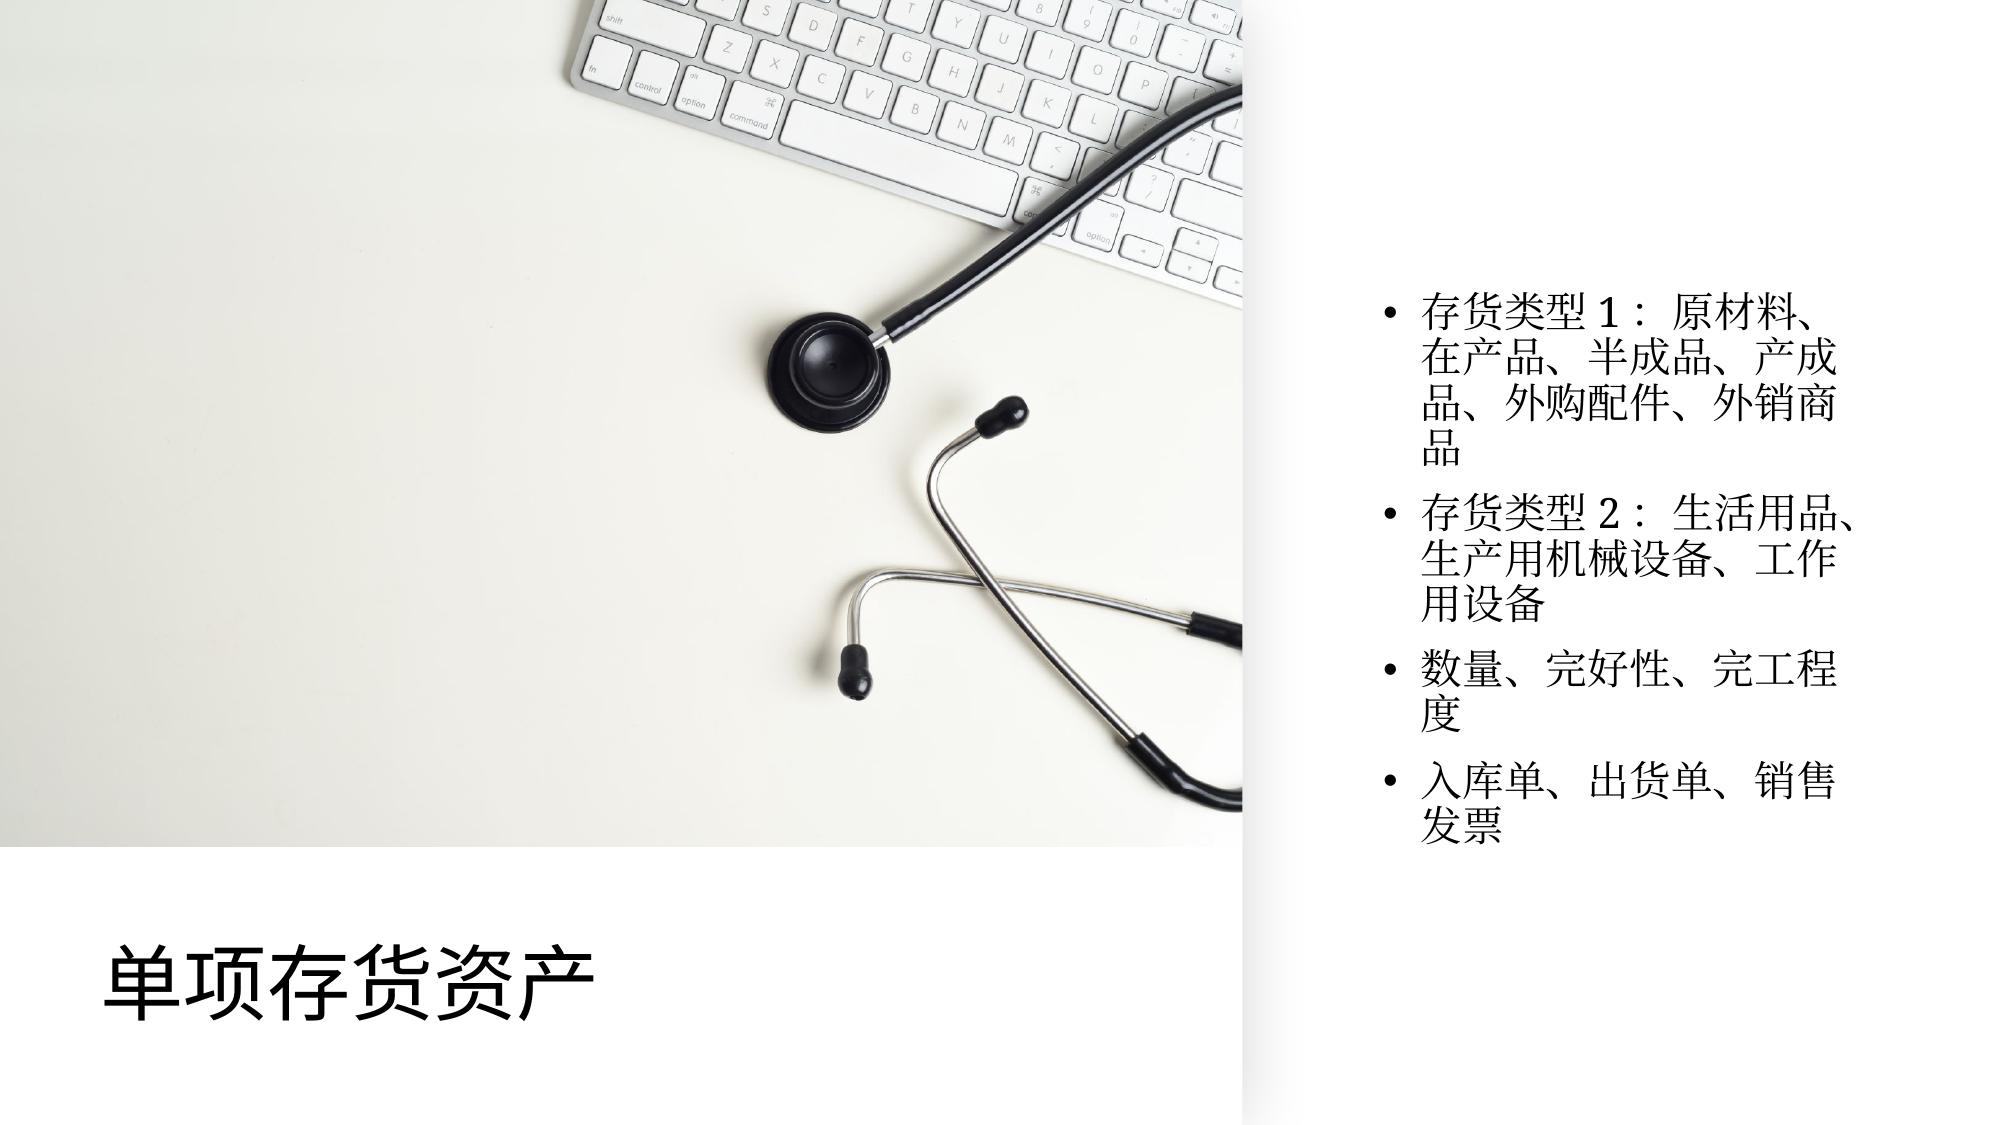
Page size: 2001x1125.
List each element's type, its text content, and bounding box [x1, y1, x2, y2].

list 存货类型1：原材料、在产品、半成品、产成品、外购配件、外销商品 存货类型2：生活用品、生产用机械设备、工作用设备 数量、完好性、完工程度 入库单、出货单、销售发票 [1368, 122, 1884, 1020]
title 单项存货资产 [85, 909, 1179, 1067]
picture [0, 0, 1243, 847]
text_box [0, 847, 1243, 1125]
